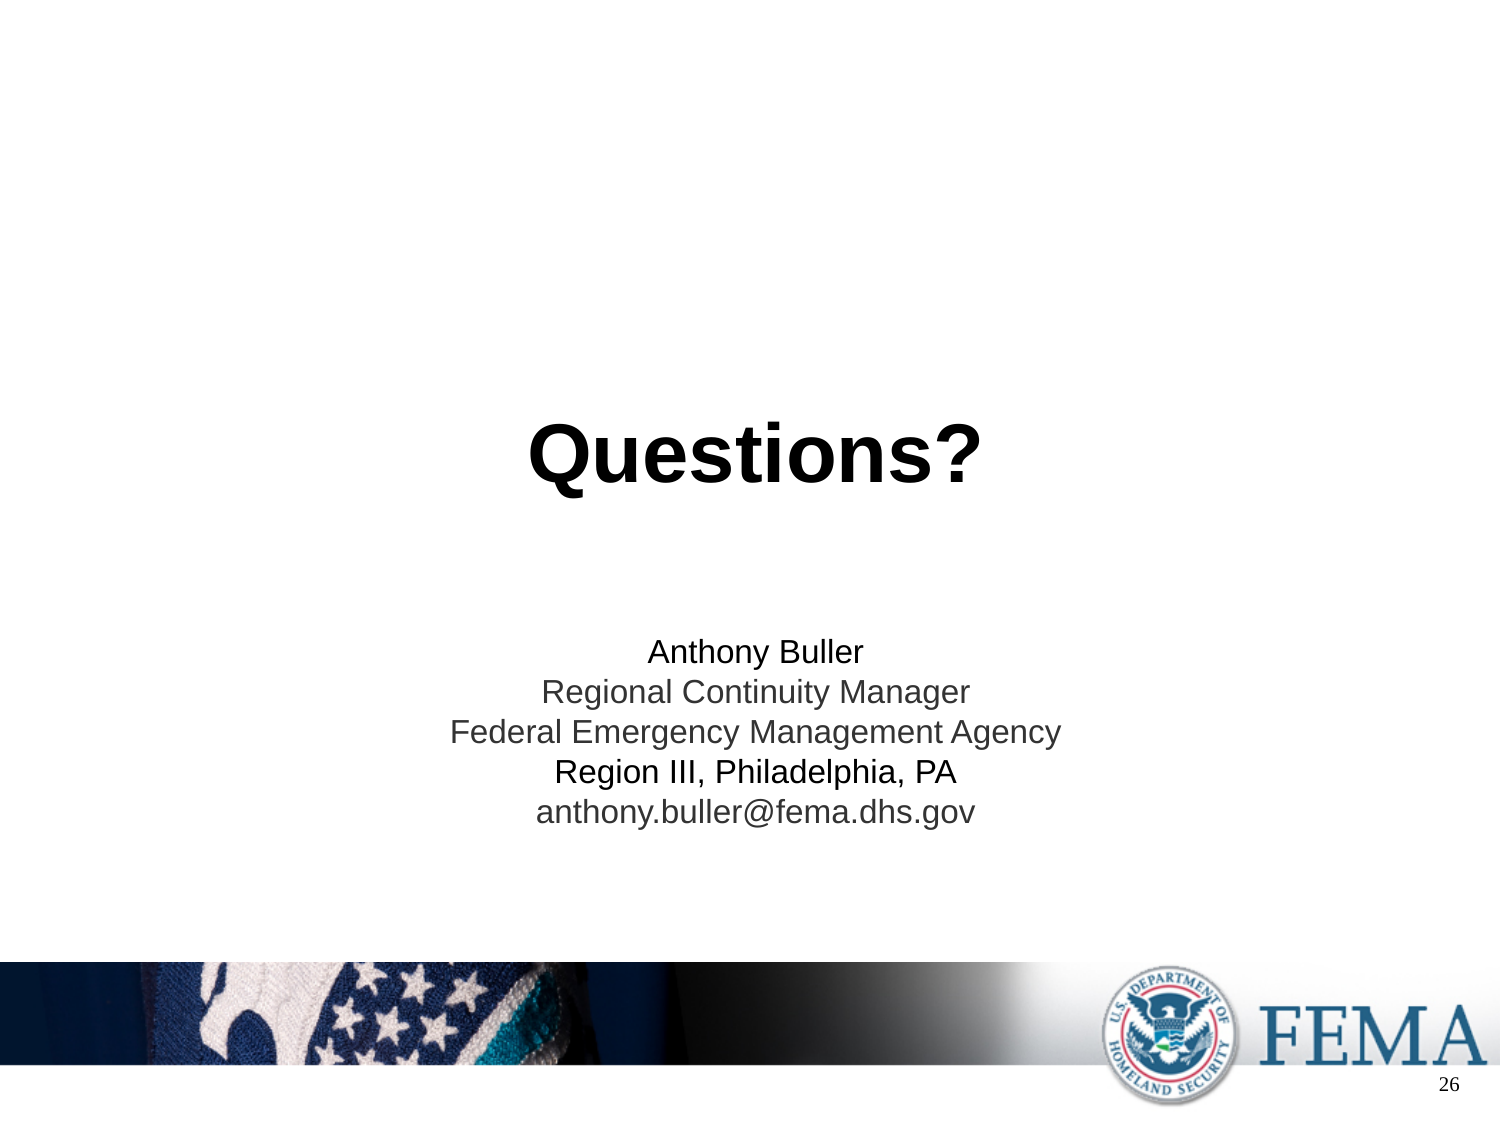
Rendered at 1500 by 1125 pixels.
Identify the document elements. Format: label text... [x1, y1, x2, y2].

list Questions? Anthony Buller Regional Continuity Manager Federal Emergency Management Agency Region III, Philadelphia, PA anthony.buller@fema.dhs.gov [62, 212, 1450, 938]
picture [0, 962, 1500, 1117]
slide_number 26 [1249, 1062, 1475, 1113]
